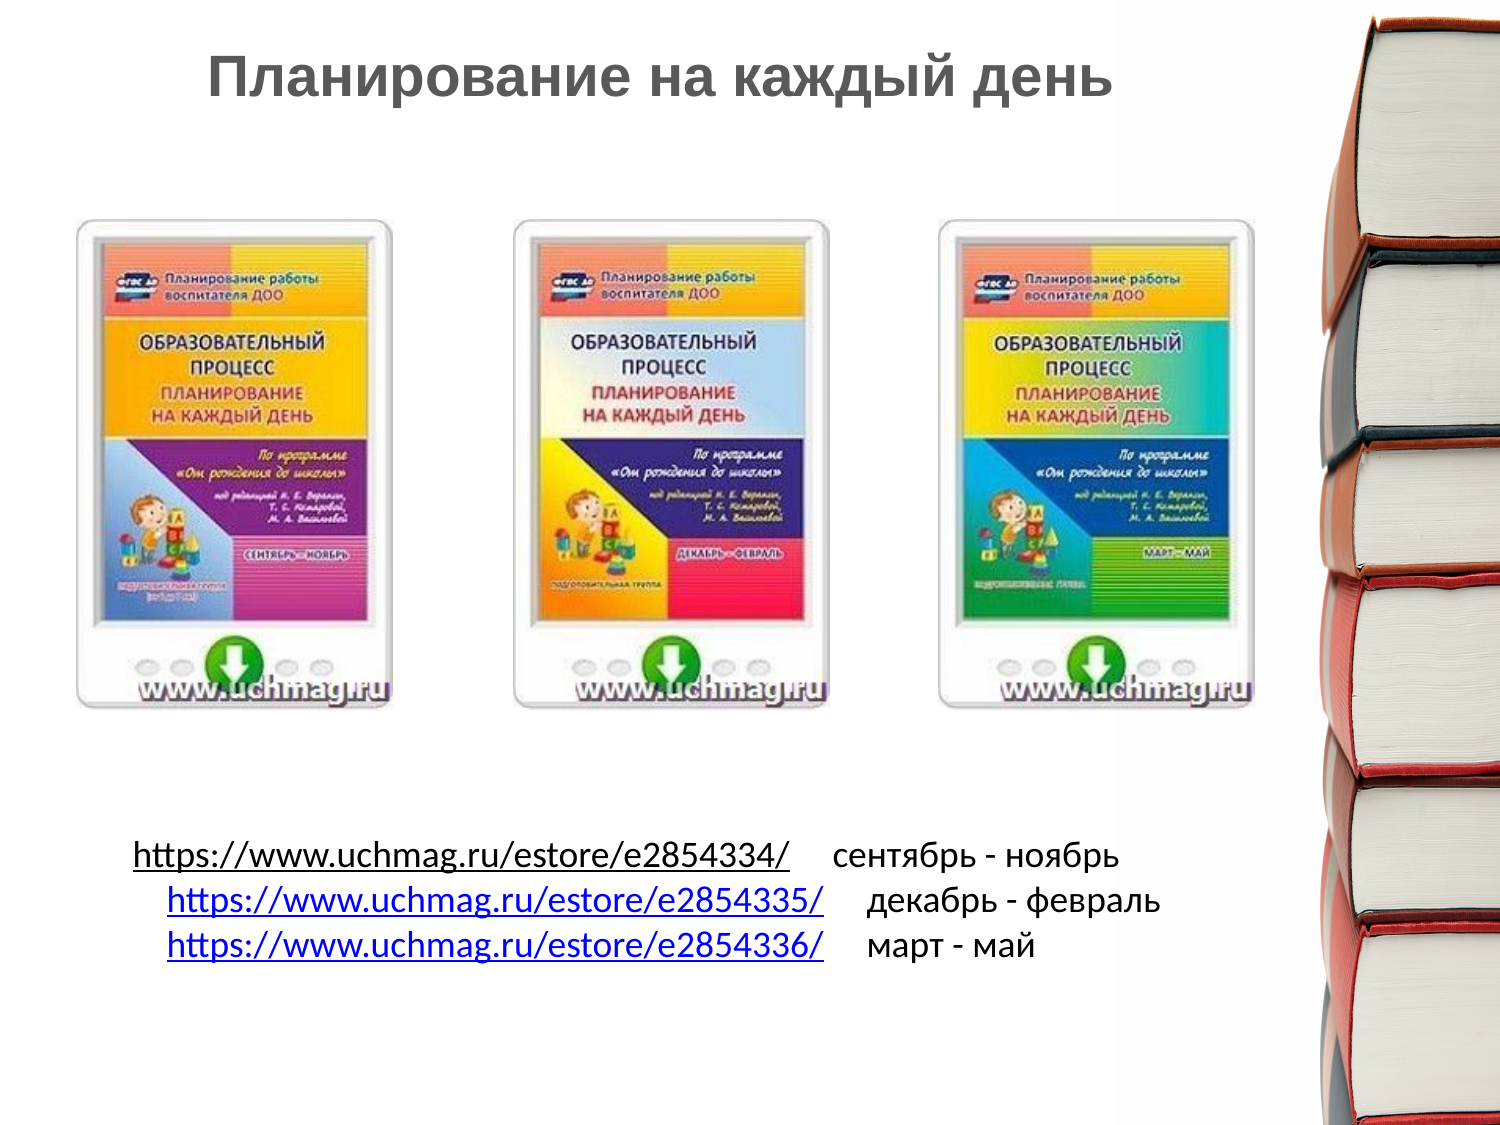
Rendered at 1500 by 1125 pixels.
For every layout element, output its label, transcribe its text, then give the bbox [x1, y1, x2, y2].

picture [513, 219, 830, 711]
picture [938, 0, 1500, 1125]
picture [76, 219, 393, 711]
text_box Планирование на каждый день [53, 30, 1110, 116]
text_box https://www.uchmag.ru/estore/e2854334/ сентябрь - ноябрь https://www.uchmag.ru/estore/e2854335/ декабрь - февраль https://www.uchmag.ru/estore/e2854336/ март - май [88, 822, 1110, 972]
